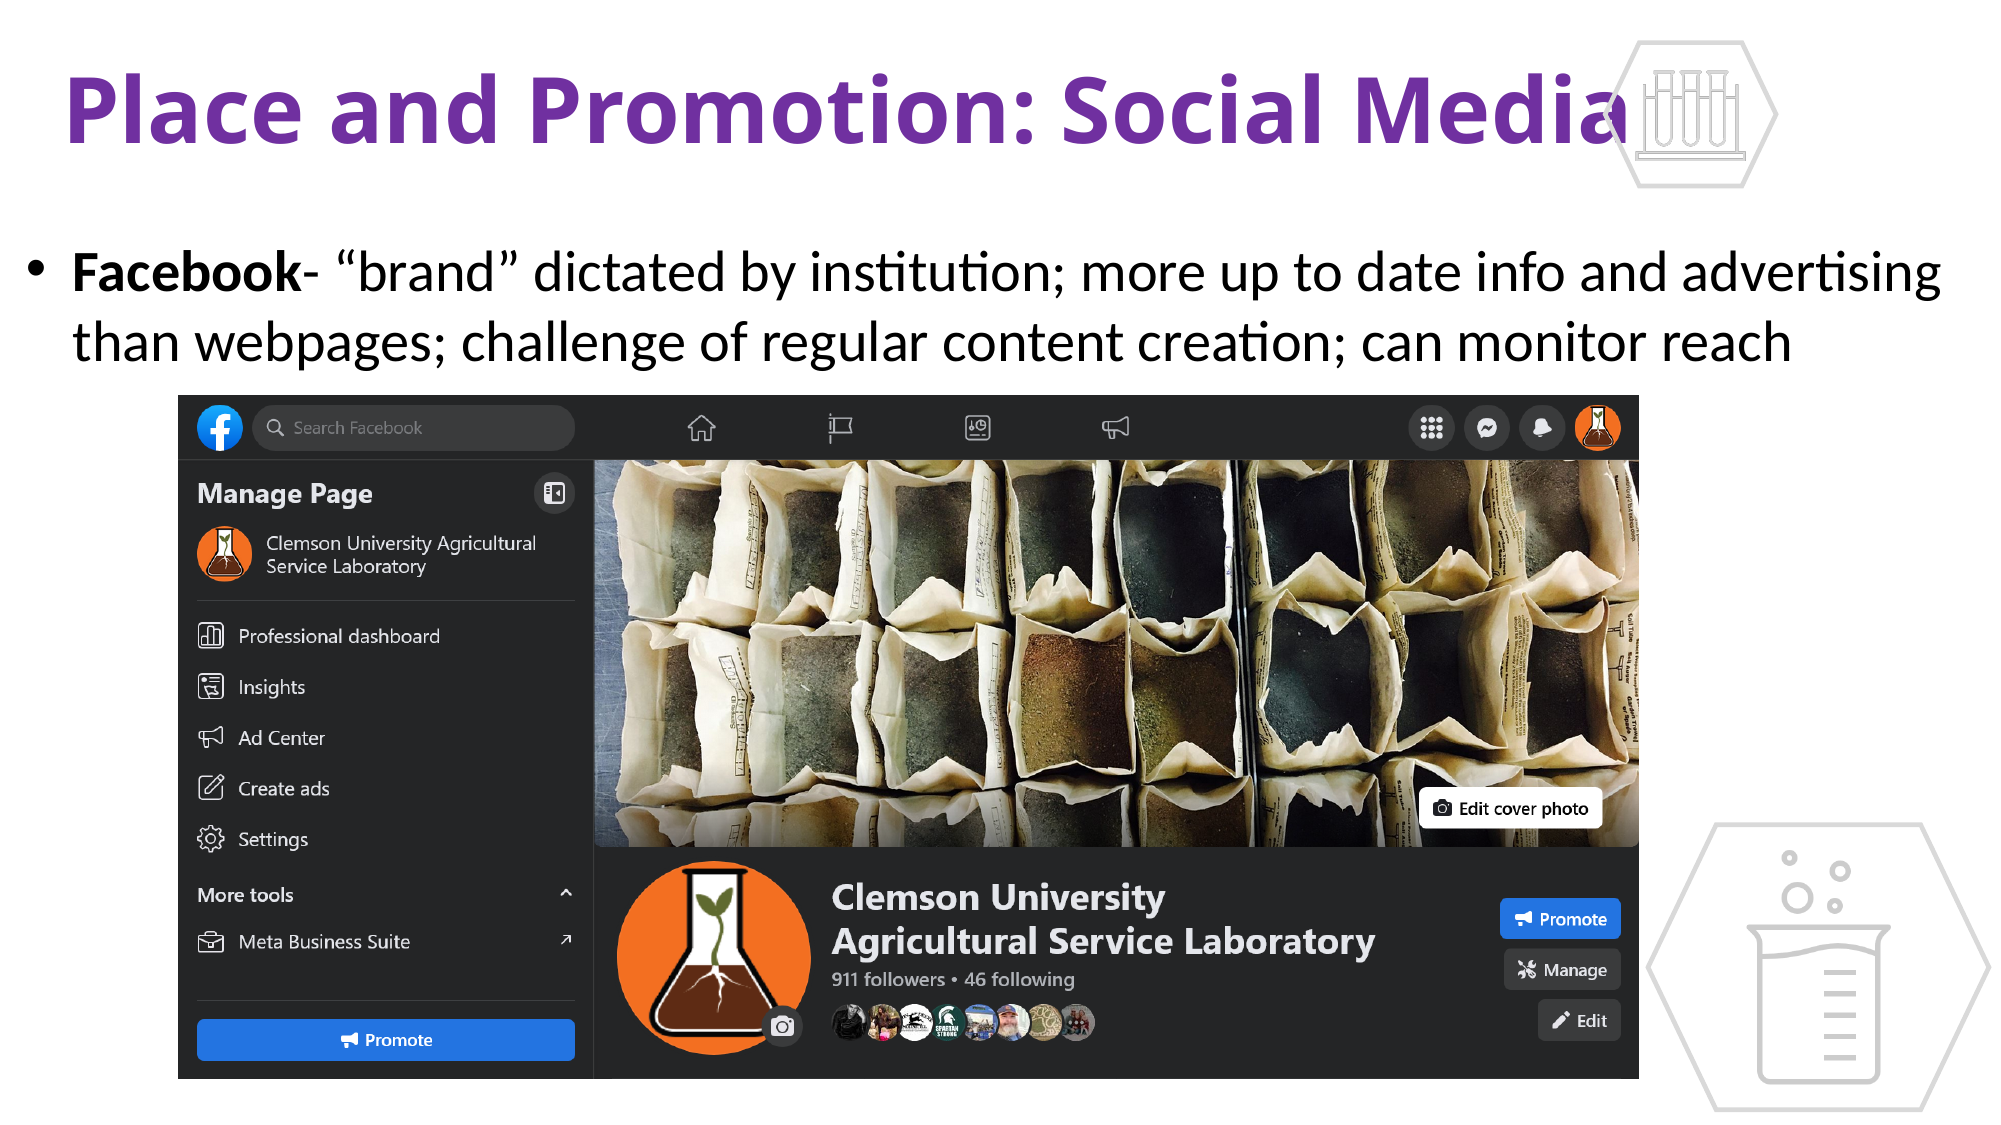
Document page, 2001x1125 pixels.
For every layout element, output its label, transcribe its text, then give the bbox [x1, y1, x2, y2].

title Place and Promotion: Social Media [47, 21, 1863, 172]
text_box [1647, 824, 1989, 1110]
picture [178, 395, 1639, 1079]
text_box Facebook- “brand” dictated by institution; more up to date info and advertising than webpages; challenge of regular content creation; can monitor reach [11, 225, 1989, 381]
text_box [1605, 42, 1777, 186]
